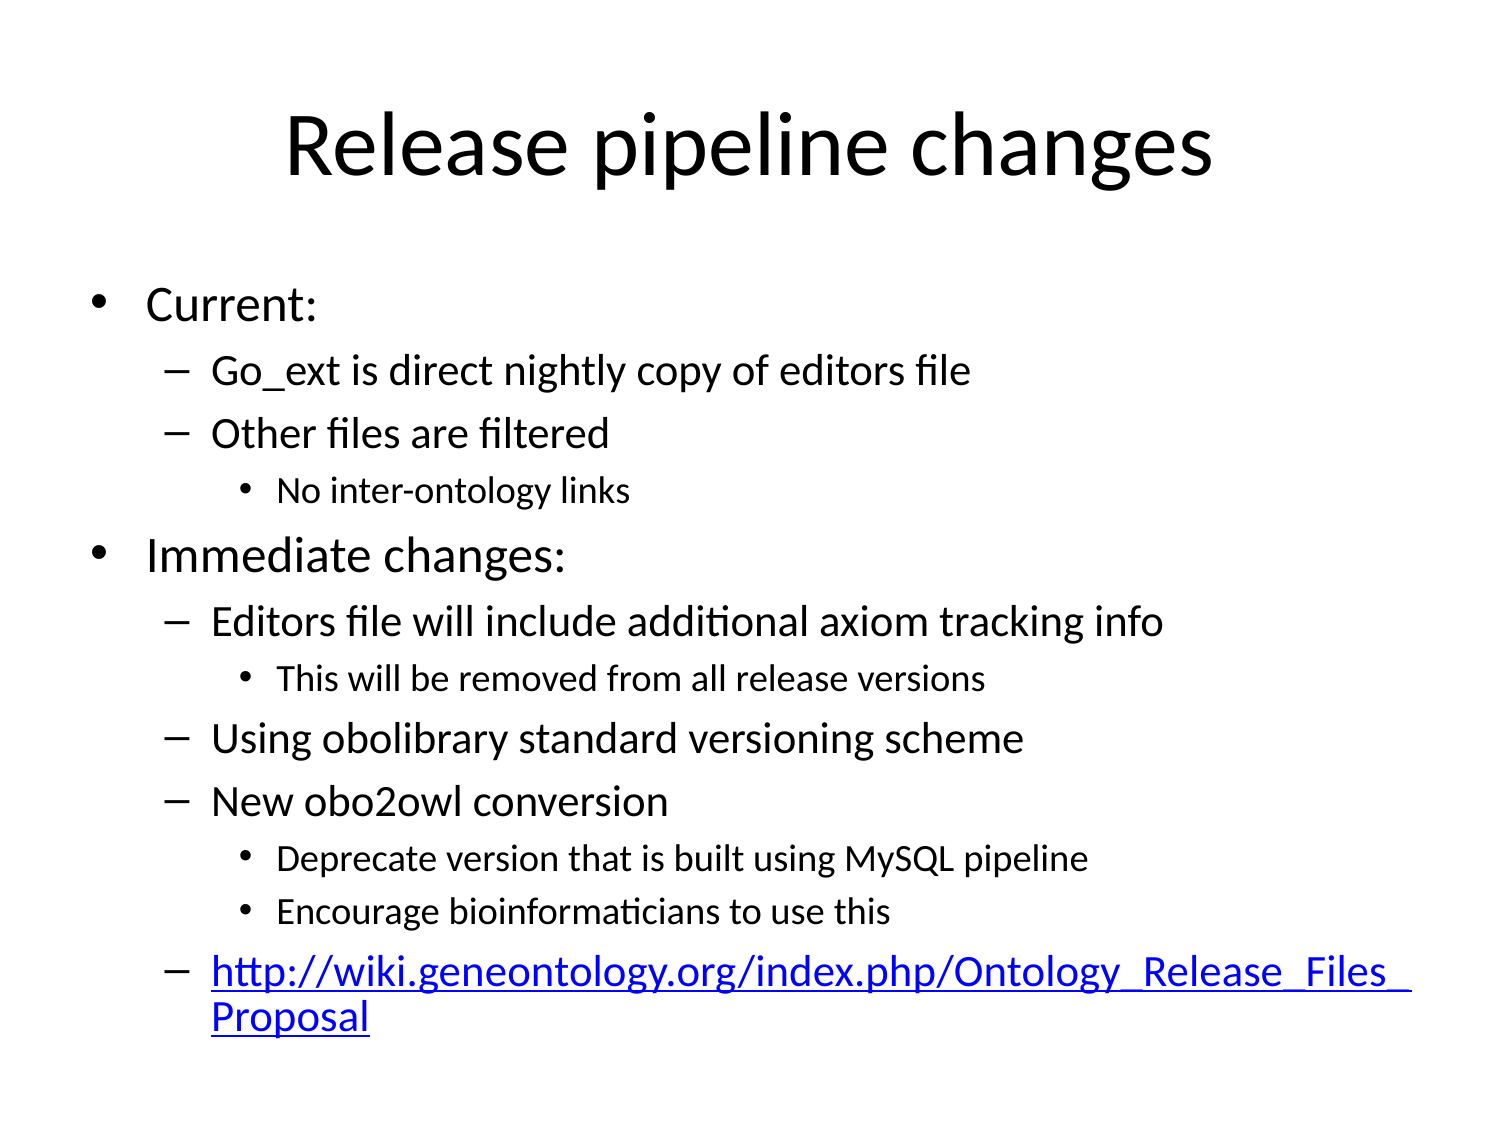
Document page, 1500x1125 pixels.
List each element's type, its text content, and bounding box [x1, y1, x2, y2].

title Release pipeline changes [75, 45, 1425, 233]
list Current: Go_ext is direct nightly copy of editors file Other files are filtered No inter-ontology links Immediate changes: Editors file will include additional axiom tracking info This will be removed from all release versions Using obolibrary standard versioning scheme New obo2owl conversion Deprecate version that is built using MySQL pipeline Encourage bioinformaticians to use this http://wiki.geneontology.org/index.php/Ontology_Release_Files_Proposal [75, 262, 1425, 1005]
